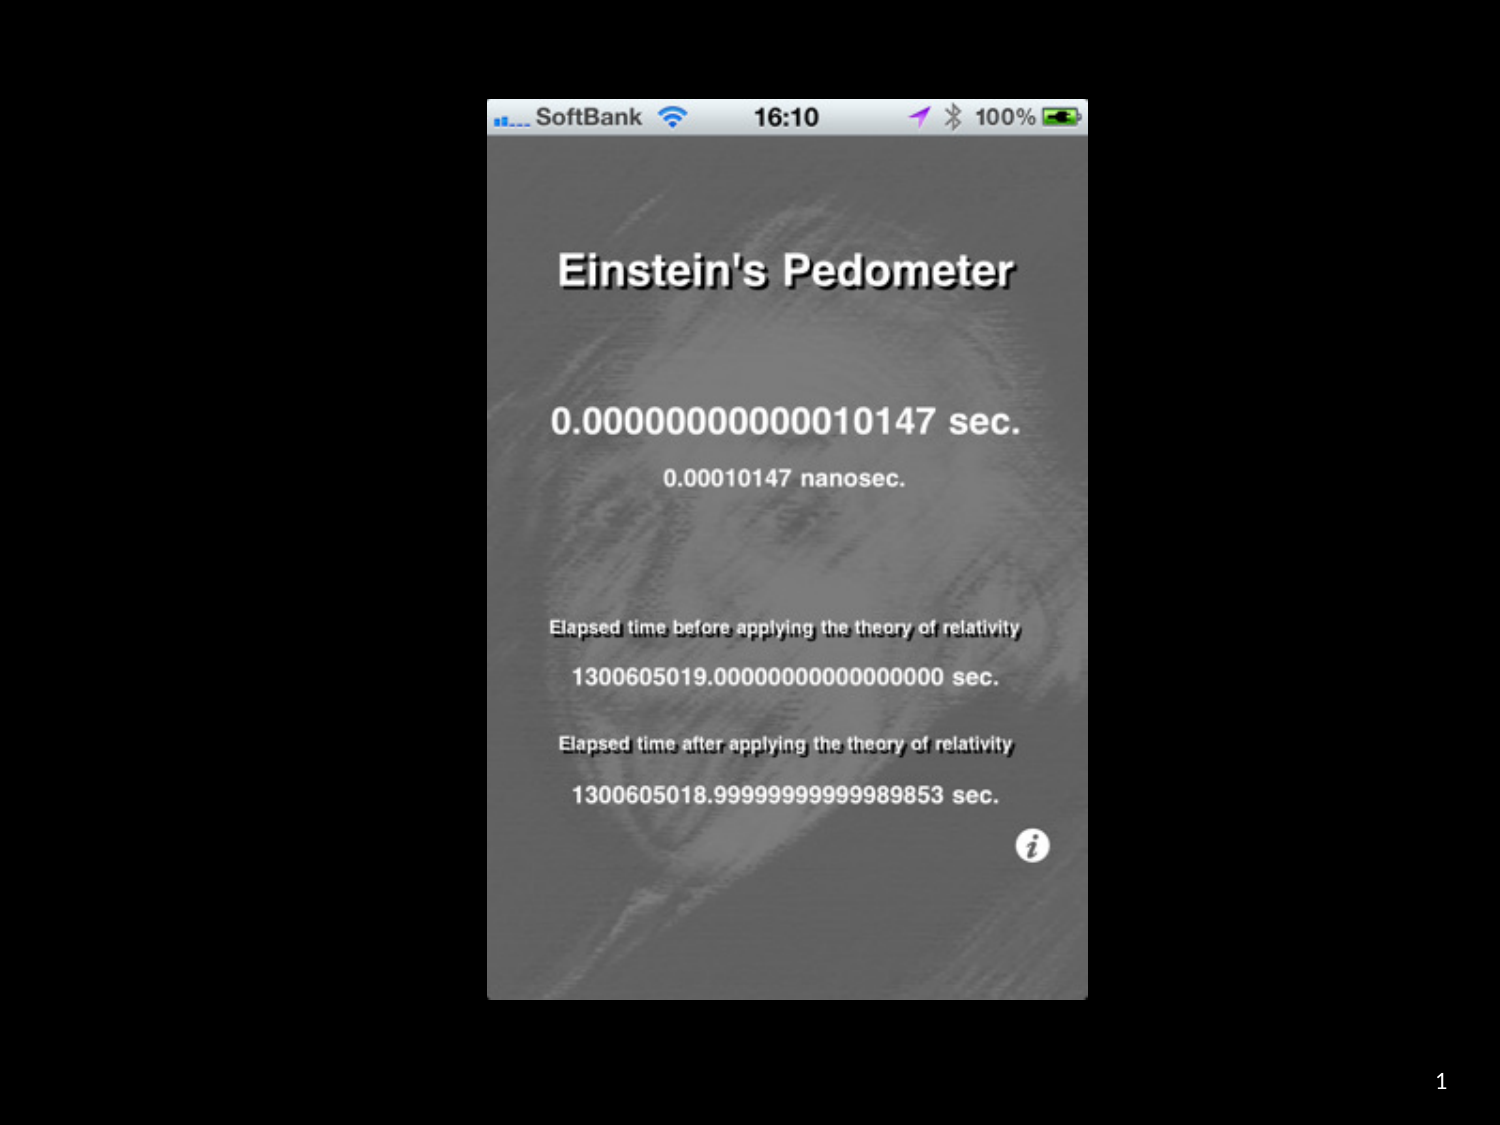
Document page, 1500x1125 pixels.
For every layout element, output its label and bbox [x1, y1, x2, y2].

picture [487, 99, 1088, 1001]
